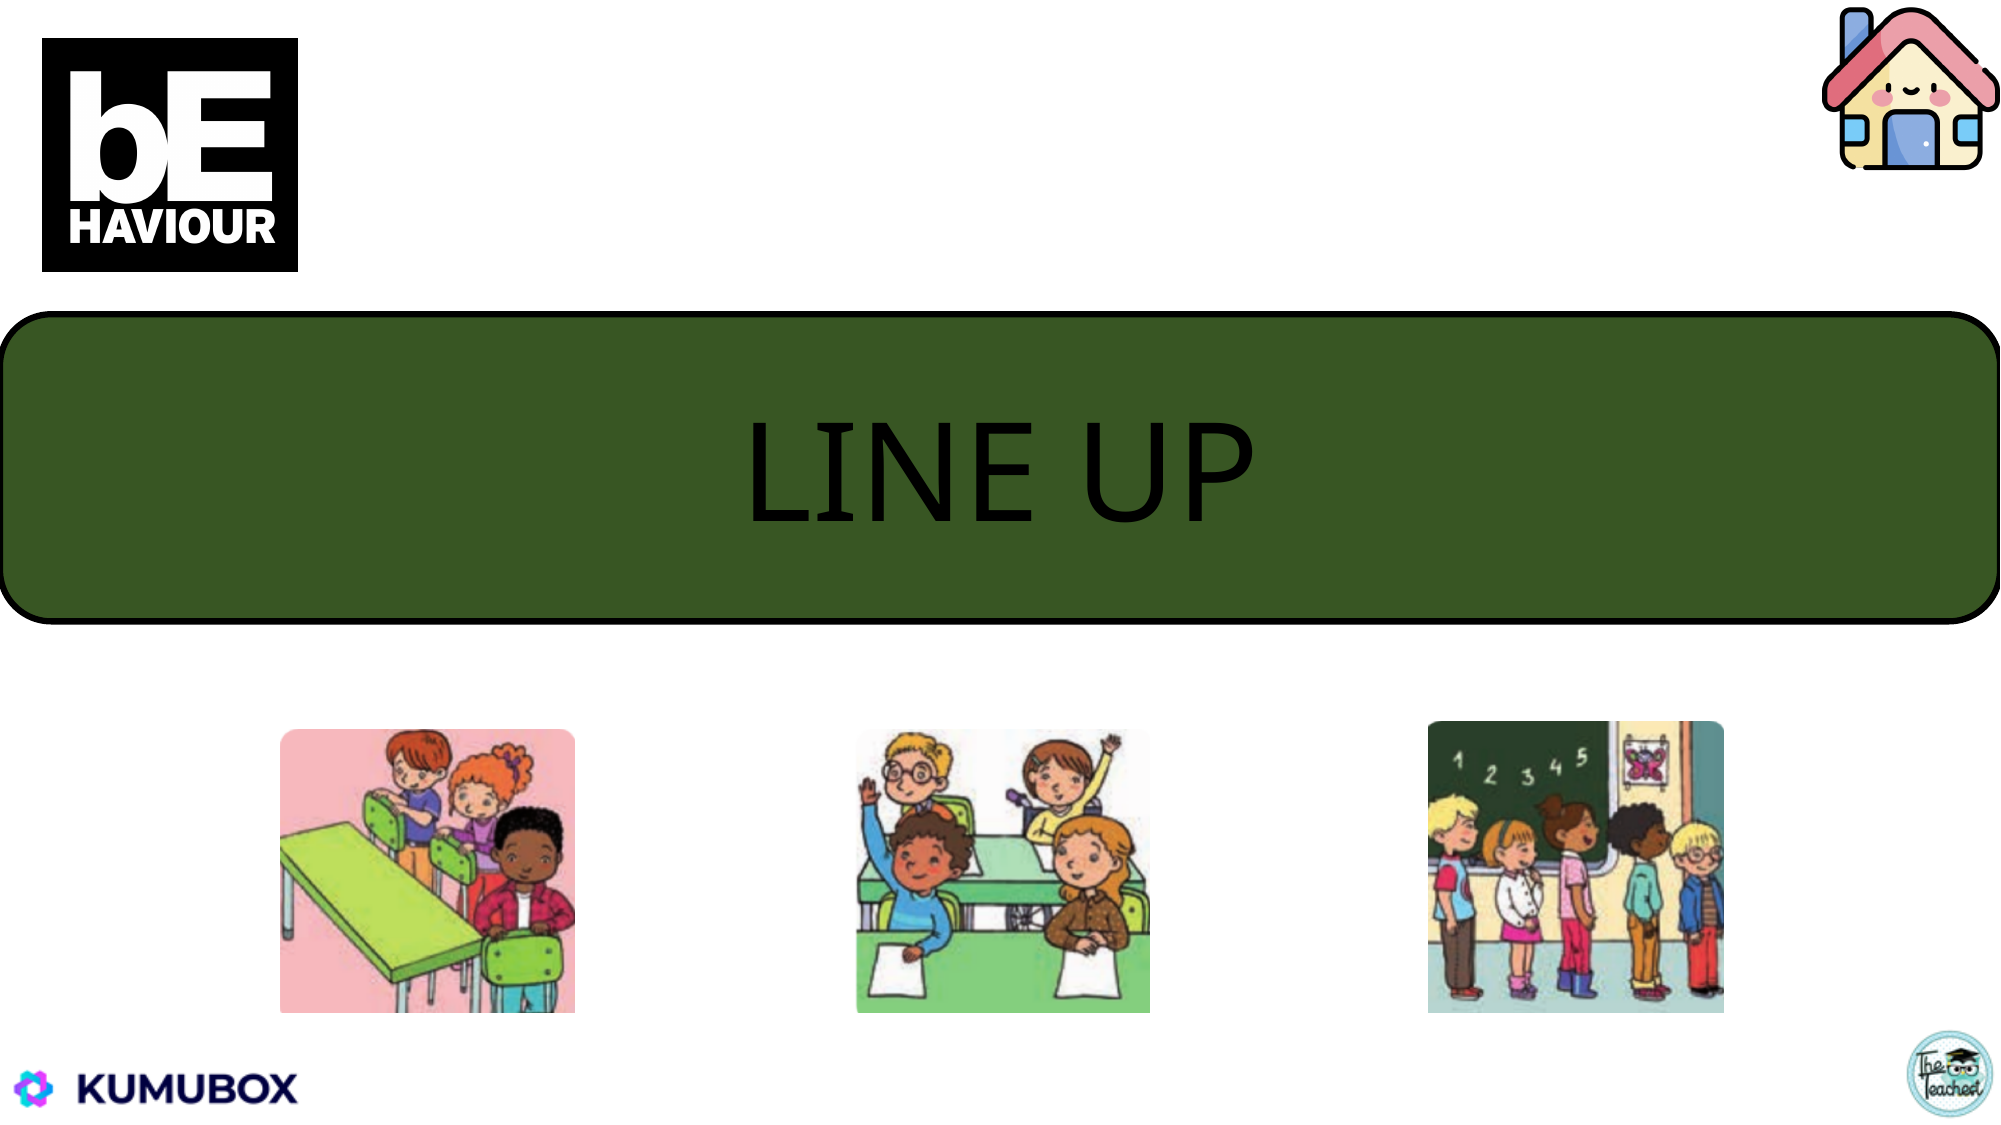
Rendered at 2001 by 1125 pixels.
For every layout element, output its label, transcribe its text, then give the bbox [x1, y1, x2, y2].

text_box LINE UP [0, 377, 2000, 557]
text_box [0, 313, 2000, 377]
text_box [0, 557, 2000, 623]
picture [0, 0, 2001, 1125]
